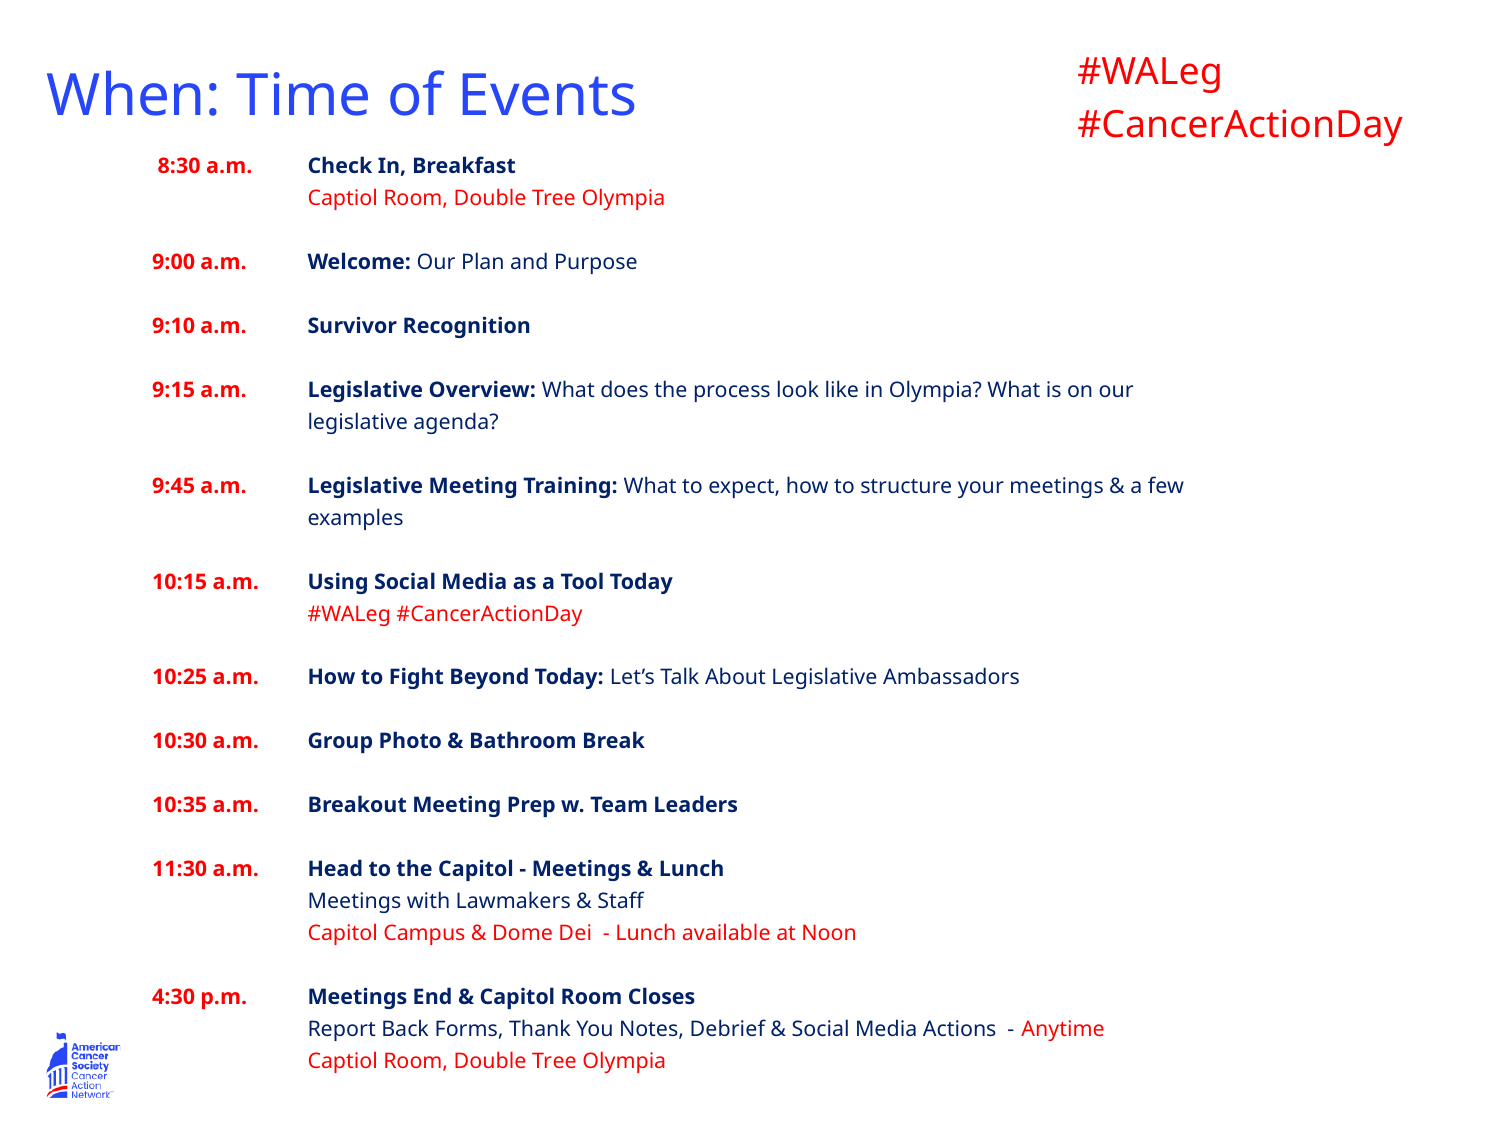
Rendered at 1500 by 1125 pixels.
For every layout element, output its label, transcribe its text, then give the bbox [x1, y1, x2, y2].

text_box [46, 1032, 121, 1098]
text_box #WALeg #CancerActionDay [1077, 39, 1439, 145]
text_box 8:30 a.m. 9:00 a.m. 9:10 a.m. 9:15 a.m. 9:45 a.m. 10:15 a.m. 10:25 a.m. 10:30 a.m. 10:35 a.m. 11:30 a.m. 4:30 p.m. [152, 146, 327, 1041]
text_box When: Time of Events [46, 7, 1399, 127]
text_box Check In, Breakfast Captiol Room, Double Tree Olympia Welcome: Our Plan and Purpose Survivor Recognition Legislative Overview: What does the process look like in Olympia? What is on our legislative agenda? Legislative Meeting Training: What to expect, how to structure your meetings & a few examples Using Social Media as a Tool Today #WALeg #CancerActionDay How to Fight Beyond Today: Let’s Talk About Legislative Ambassadors Group Photo & Bathroom Break Breakout Meeting Prep w. Team Leaders Head to the Capitol - Meetings & Lunch Meetings with Lawmakers & Staff Capitol Campus & Dome Dei - Lunch available at Noon Meetings End & Capitol Room Closes Report Back Forms, Thank You Notes, Debrief & Social Media Actions - Anytime Captiol Room, Double Tr﻿ee Olympia [307, 146, 1238, 1073]
